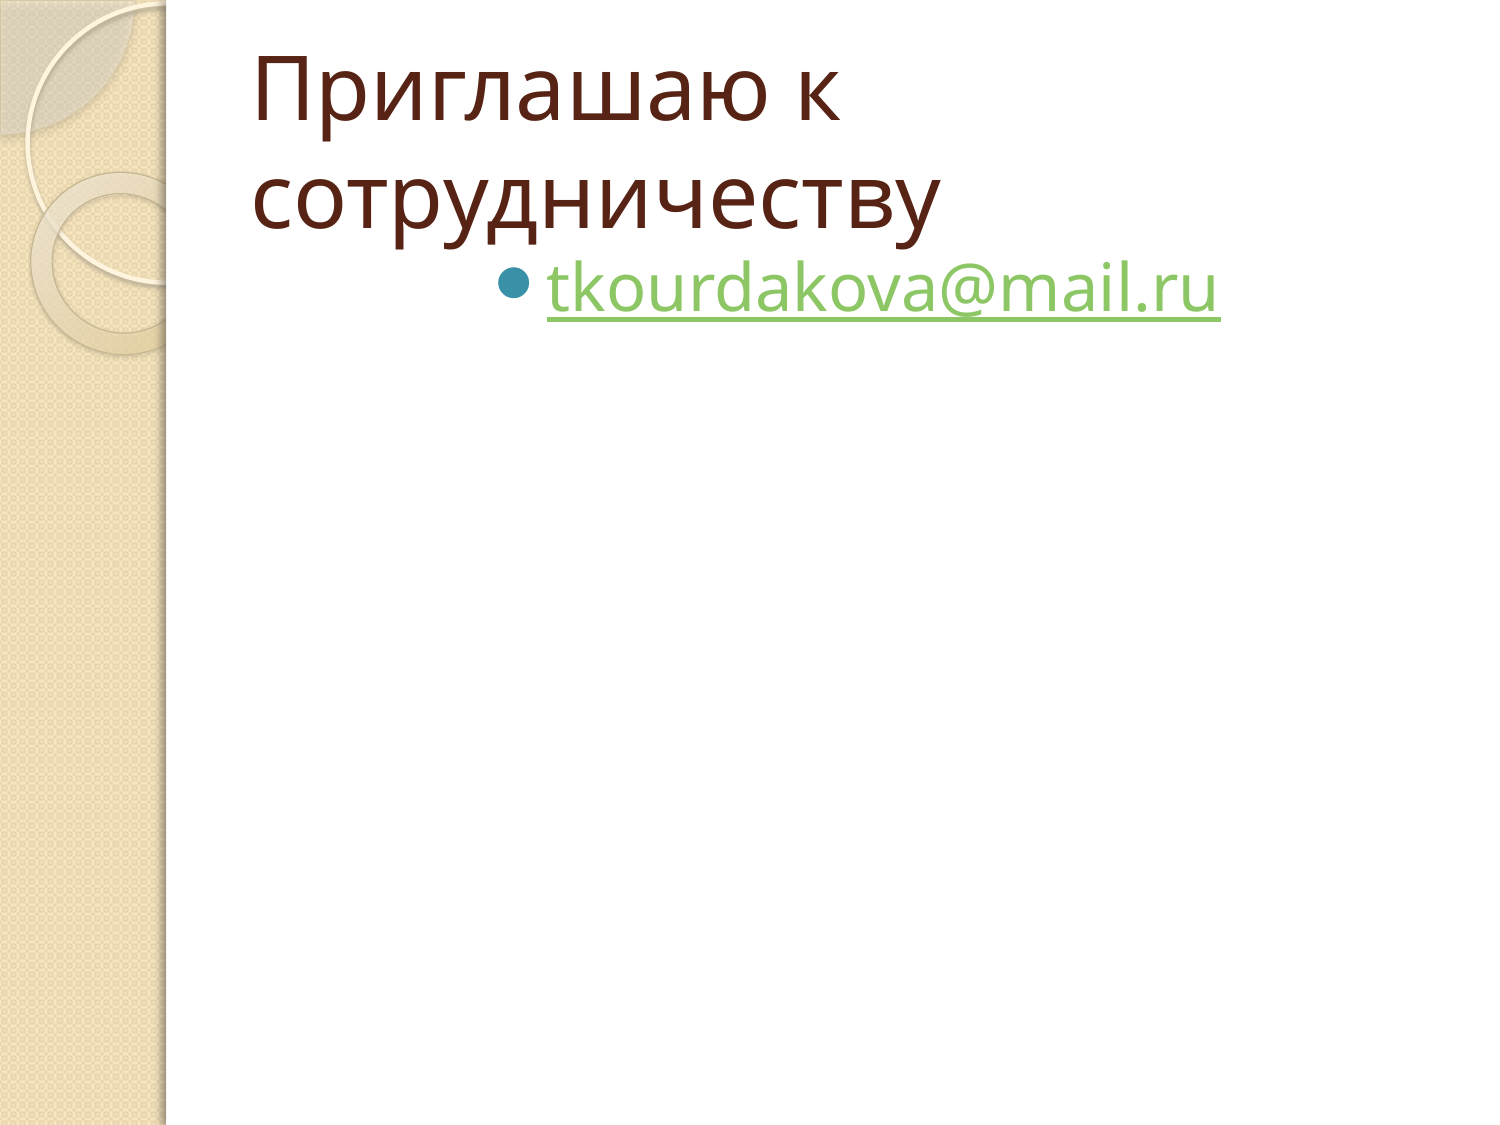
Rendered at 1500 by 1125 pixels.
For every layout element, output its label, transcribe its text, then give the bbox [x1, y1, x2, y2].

title Приглашаю к сотрудничеству [235, 45, 1466, 233]
list tkourdakova@mail.ru [235, 237, 1466, 1025]
